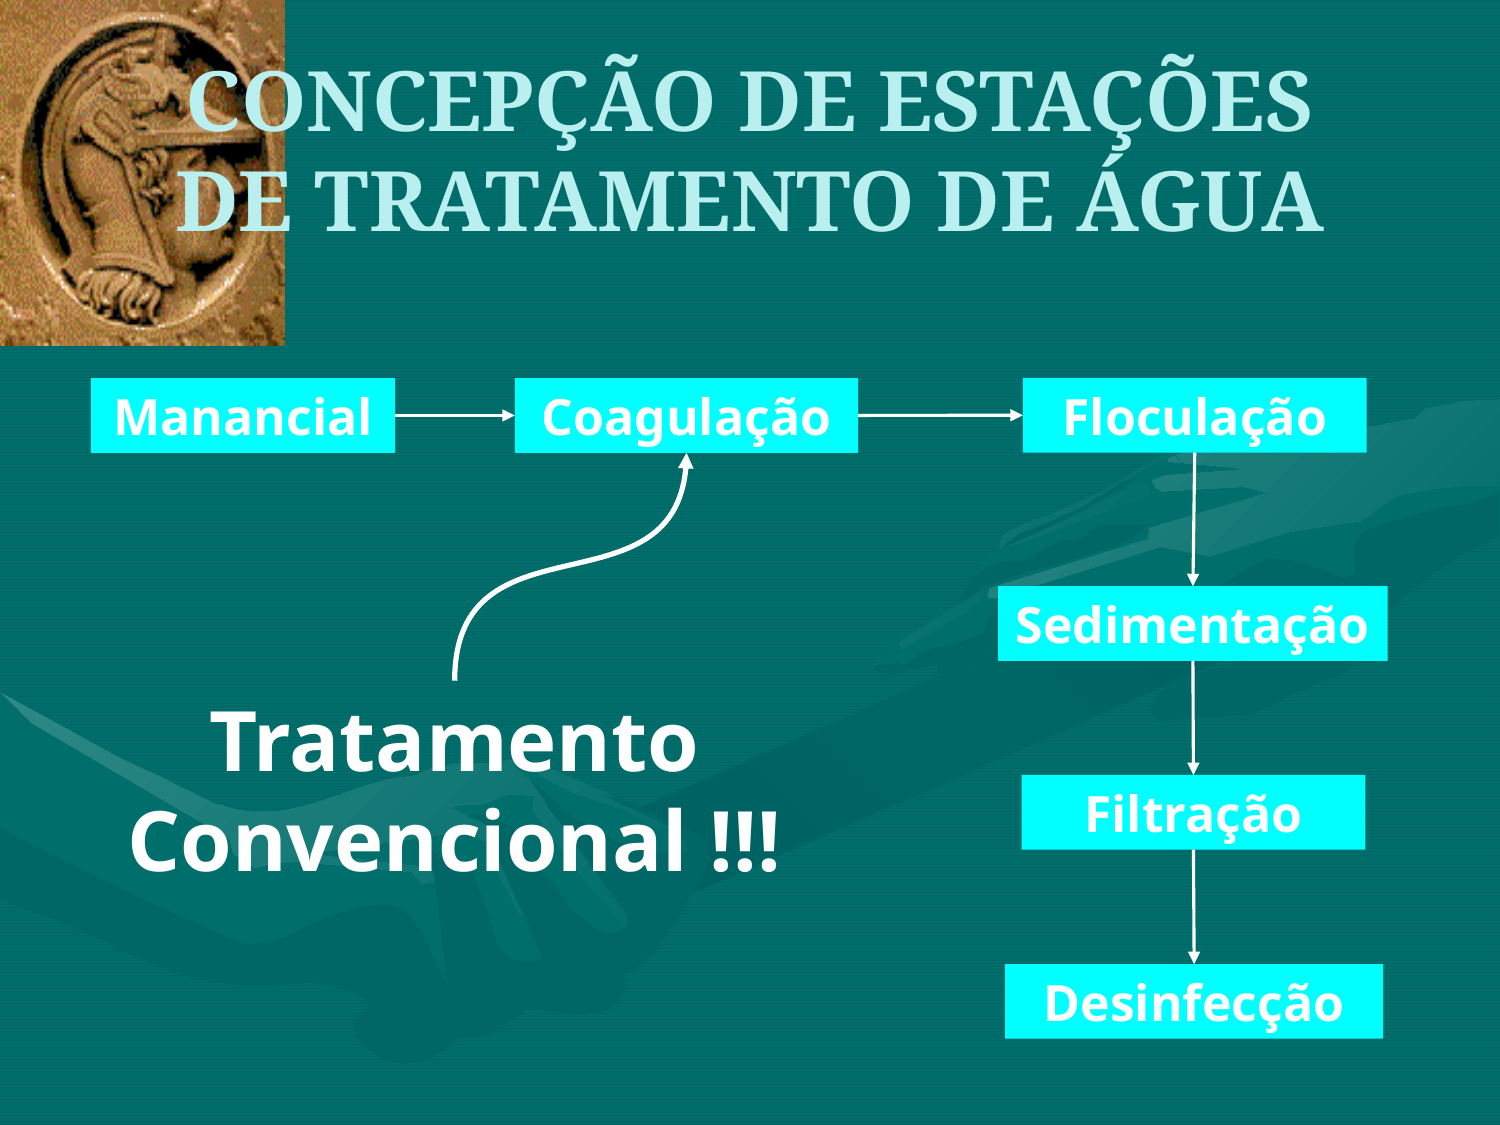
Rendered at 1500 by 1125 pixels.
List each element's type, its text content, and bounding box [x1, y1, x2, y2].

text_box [457, 451, 684, 684]
text_box Coagulação [514, 378, 859, 453]
picture [0, 0, 288, 350]
title CONCEPÇÃO DE ESTAÇÕES DE TRATAMENTO DE ÁGUA [288, 75, 1388, 220]
text_box Manancial [90, 378, 396, 453]
text_box Sedimentação [998, 586, 1388, 661]
text_box Tratamento Convencional !!! [100, 680, 810, 896]
text_box Filtração [1021, 774, 1366, 850]
text_box Desinfecção [1005, 964, 1384, 1039]
text_box Floculação [1022, 377, 1367, 453]
